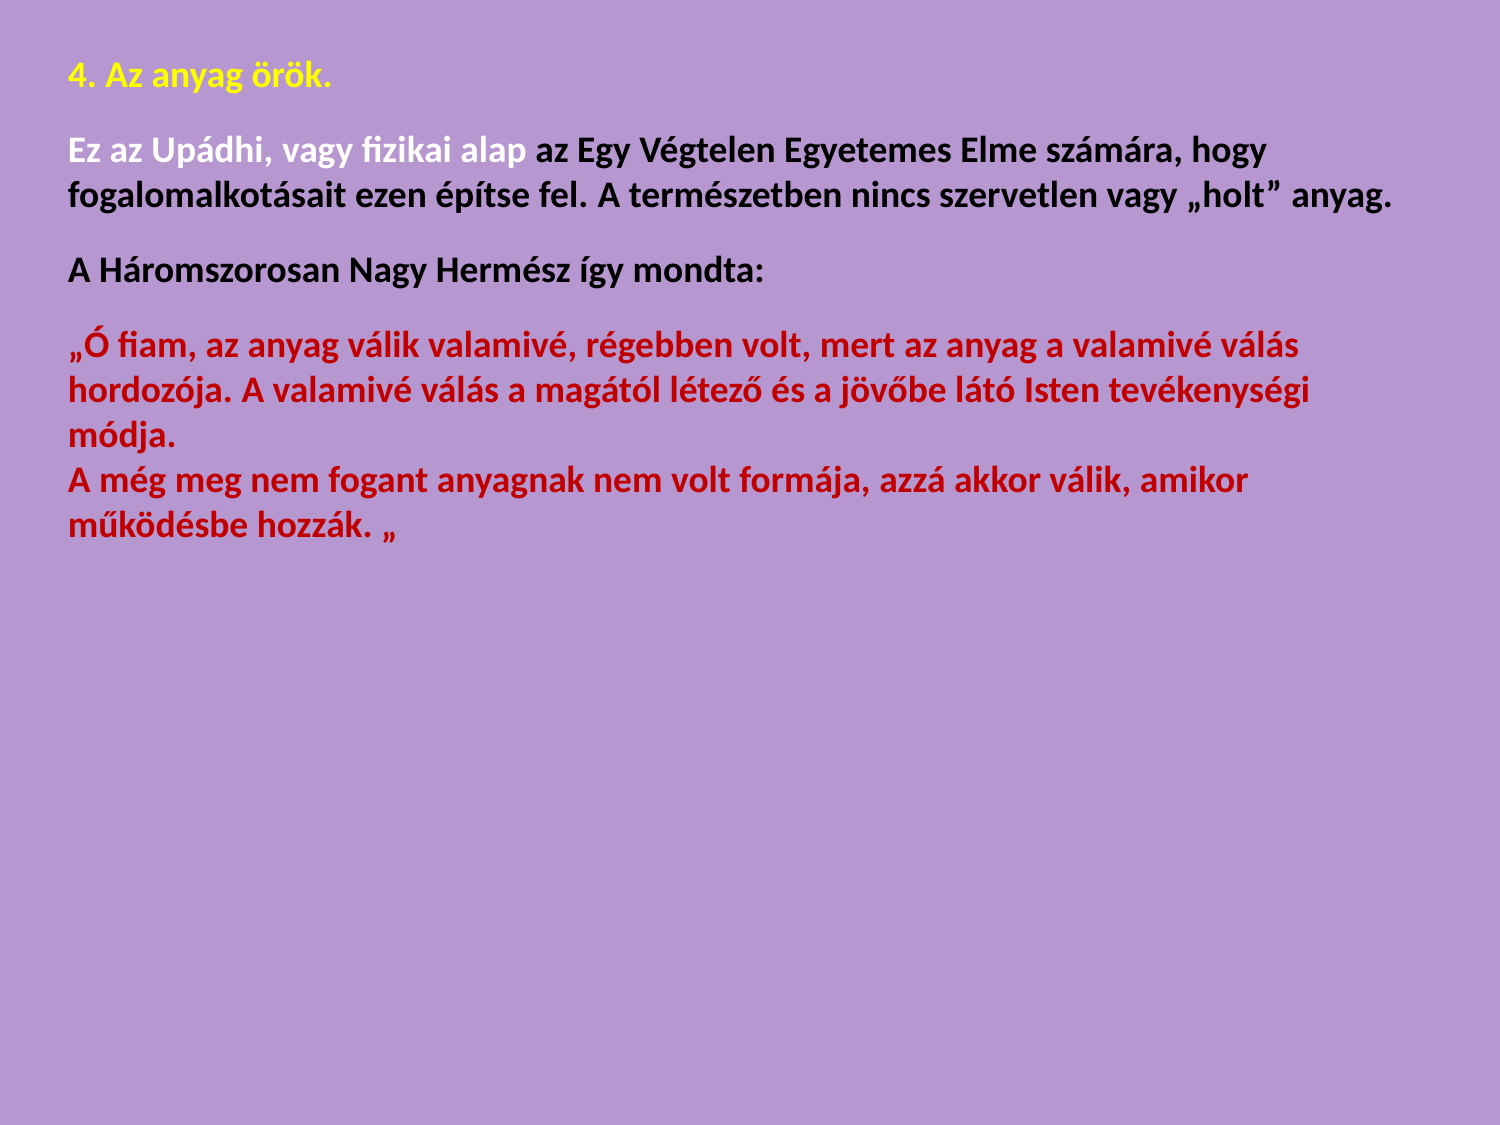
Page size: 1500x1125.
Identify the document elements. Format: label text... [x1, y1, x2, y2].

text_box 4. Az anyag örök. Ez az Upádhi, vagy fizikai alap az Egy Végtelen Egyetemes Elme számára, hogy fogalomalkotásait ezen építse fel. A természetben nincs szervetlen vagy „holt” anyag. A Háromszorosan Nagy Hermész így mondta: „Ó fiam, az anyag válik valamivé, régebben volt, mert az anyag a valamivé válás hordozója. A valamivé válás a magától létező és a jövőbe látó Isten tevékenységi módja. A még meg nem fogant anyagnak nem volt formája, azzá akkor válik, amikor működésbe hozzák. „ [53, 42, 1424, 583]
